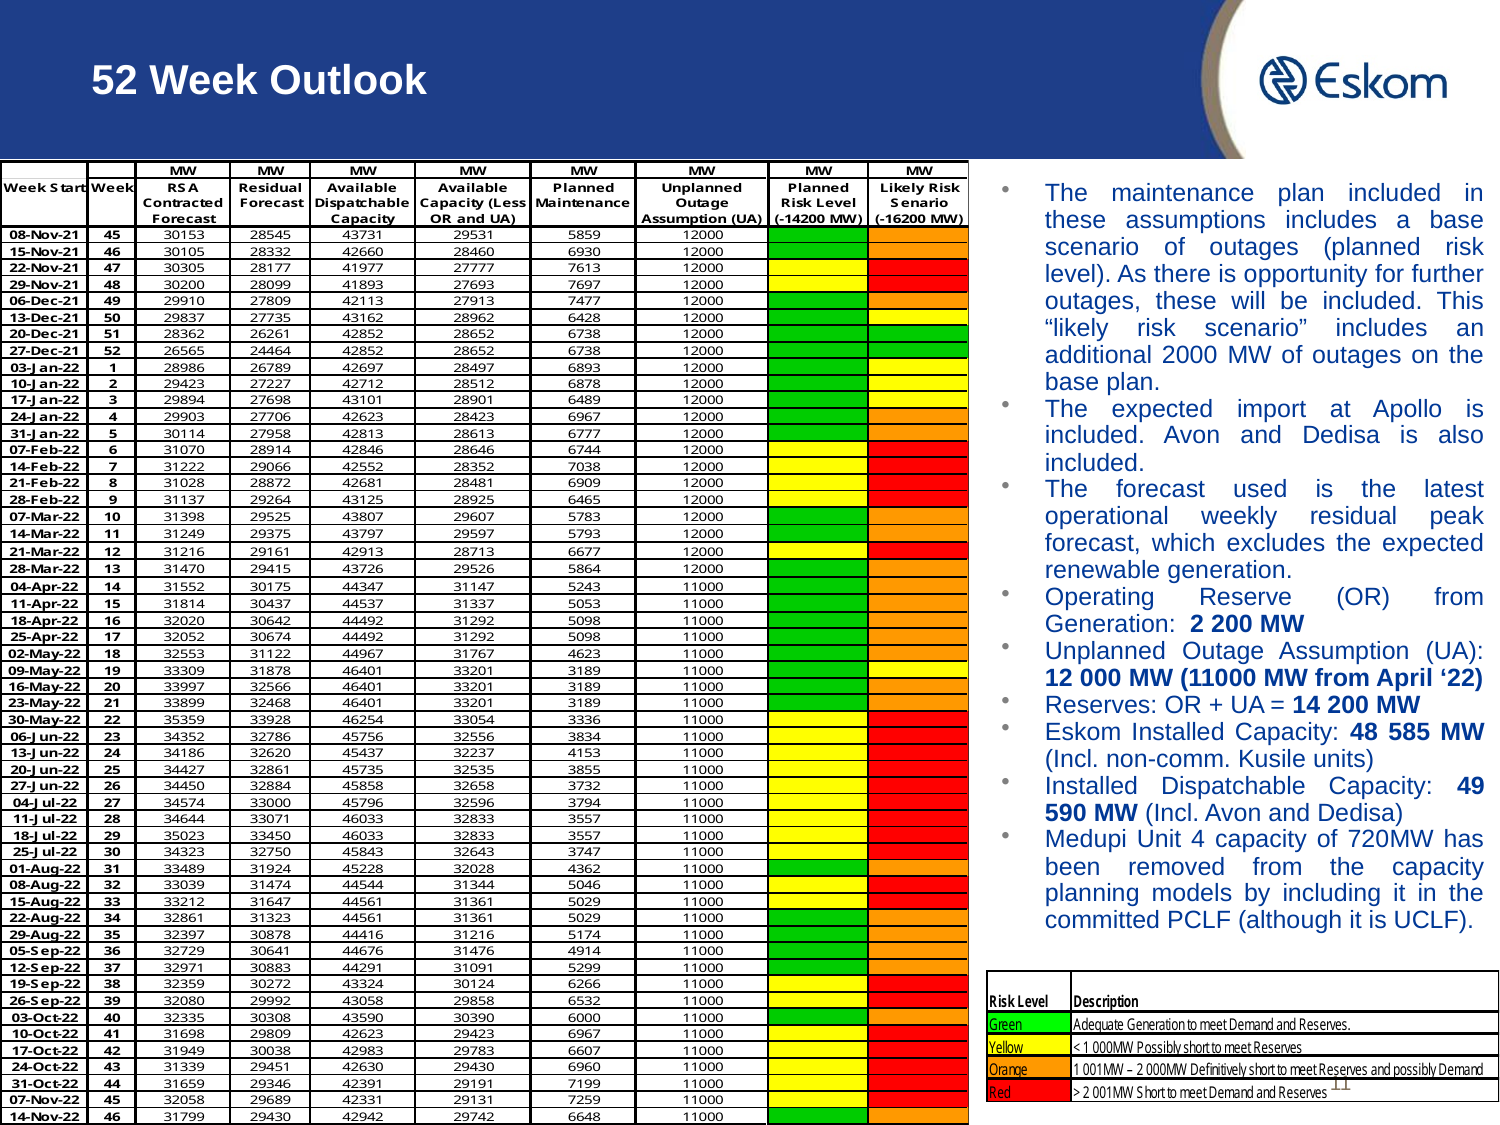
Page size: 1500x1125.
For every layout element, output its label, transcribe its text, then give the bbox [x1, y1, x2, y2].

picture [0, 0, 1246, 159]
text_box 52 Week Outlook [76, 27, 1047, 137]
list The maintenance plan included in these assumptions includes a base scenario of outages (planned risk level). As there is opportunity for further outages, these will be included. This “likely risk scenario” includes an additional 2000 MW of outages on the base plan. The expected import at Apollo is included. Avon and Dedisa is also included. The forecast used is the latest operational weekly residual peak forecast, which excludes the expected renewable generation. Operating Reserve (OR) from Generation: 2 200 MW Unplanned Outage Assumption (UA): 12 000 MW (11000 MW from April ‘22) Reserves: OR + UA = 14 200 MW Eskom Installed Capacity: 48 585 MW (Incl. non-comm. Kusile units) Installed Dispatchable Capacity: 49 590 MW (Incl. Avon and Dedisa) Medupi Unit 4 capacity of 720MW has been removed from the capacity planning models by including it in the committed PCLF (although it is UCLF). [986, 172, 1500, 899]
picture [0, 160, 971, 1125]
picture [1257, 55, 1450, 105]
picture [985, 969, 1500, 1103]
